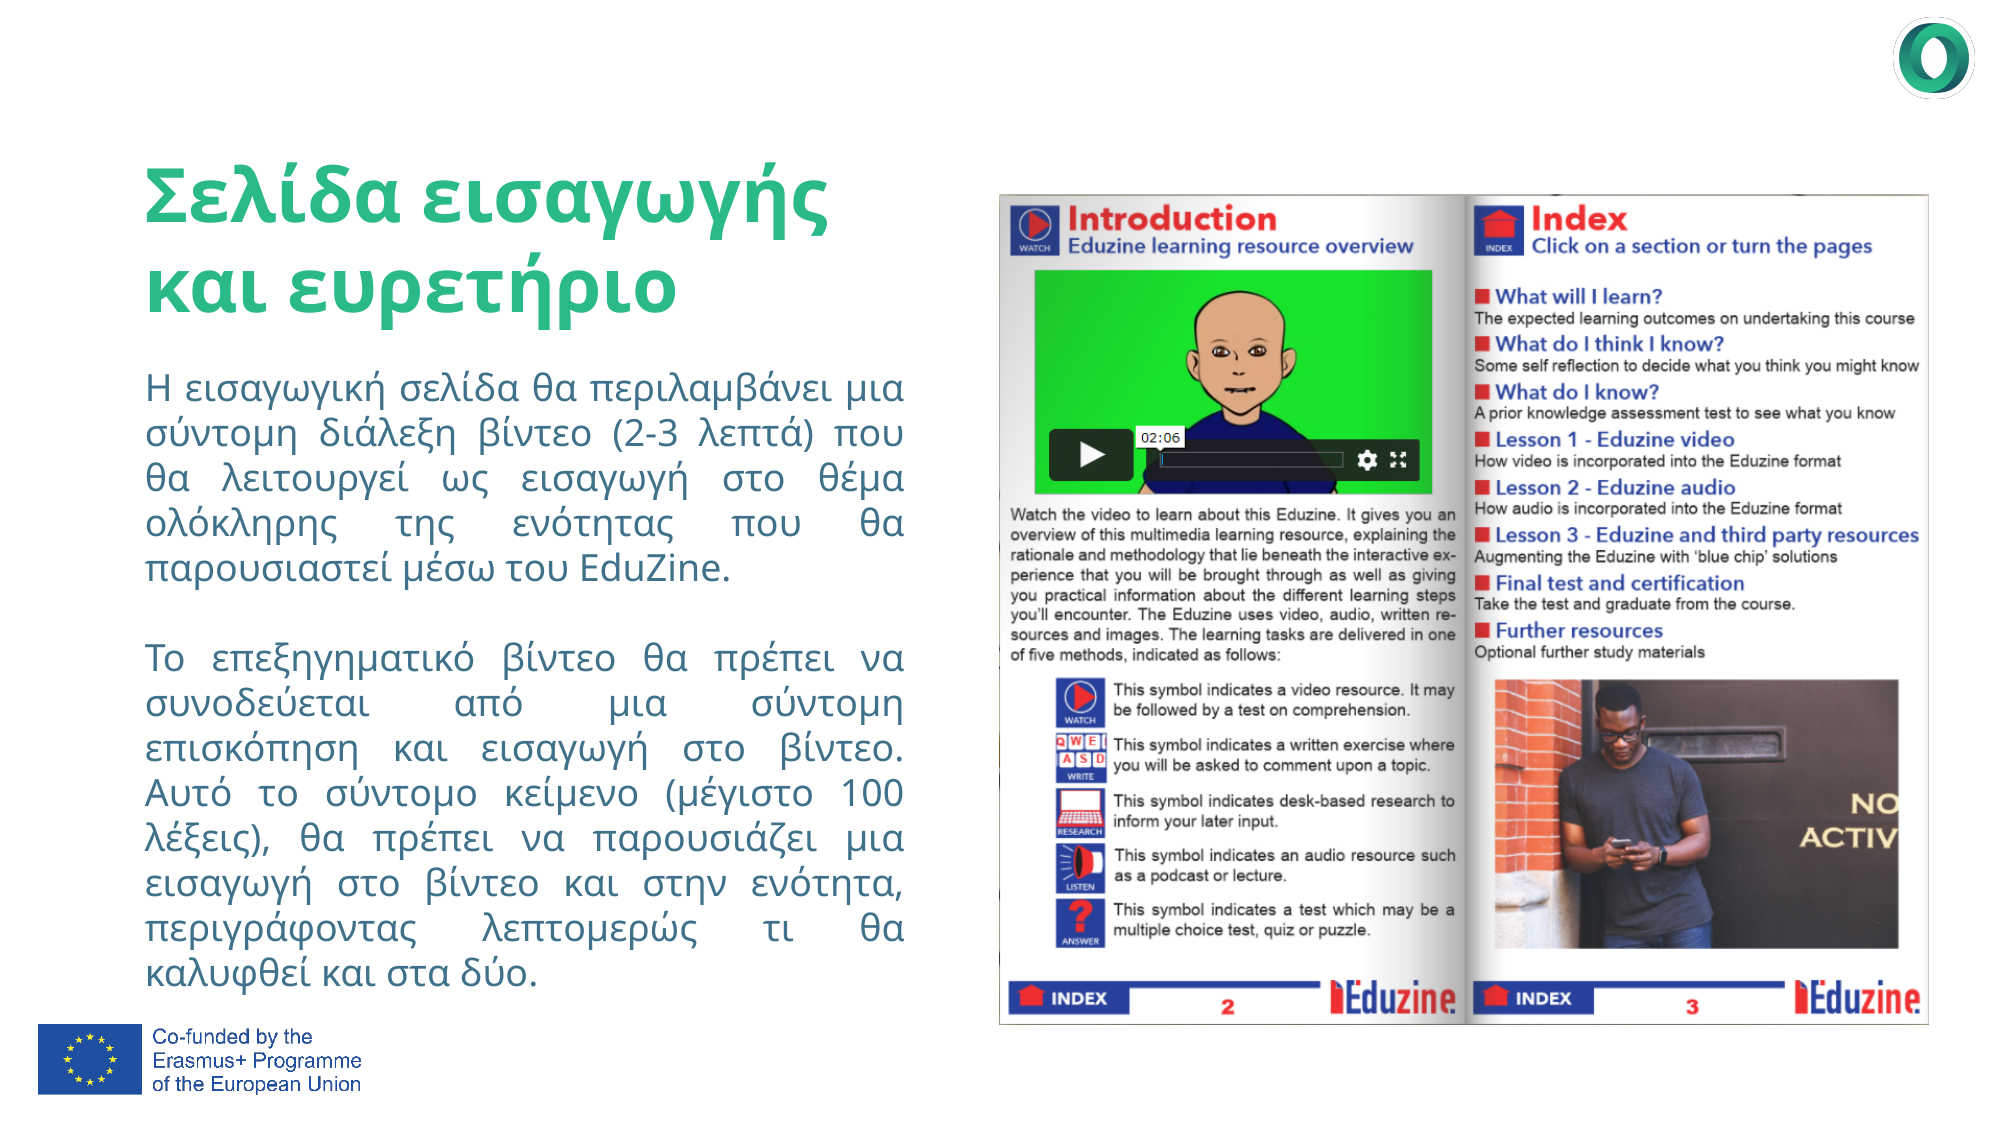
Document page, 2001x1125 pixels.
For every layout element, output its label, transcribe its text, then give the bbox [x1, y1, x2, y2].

picture [38, 1023, 361, 1095]
text_box Η εισαγωγική σελίδα θα περιλαμβάνει μια σύντομη διάλεξη βίντεο (2-3 λεπτά) που θα λειτουργεί ως εισαγωγή στο θέμα ολόκληρης της ενότητας που θα παρουσιαστεί μέσω του EduZine. Το επεξηγηματικό βίντεο θα πρέπει να συνοδεύεται από μια σύντομη επισκόπηση και εισαγωγή στο βίντεο. Αυτό το σύντομο κείμενο (μέγιστο 100 λέξεις), θα πρέπει να παρουσιάζει μια εισαγωγή στο βίντεο και στην ενότητα, περιγράφοντας λεπτομερώς τι θα καλυφθεί και στα δύο. [129, 356, 920, 1002]
text_box Σελίδα εισαγωγής και ευρετήριο [129, 140, 973, 336]
text_box [0, 1015, 377, 1103]
picture [1893, 17, 1975, 100]
picture [999, 194, 1929, 1025]
